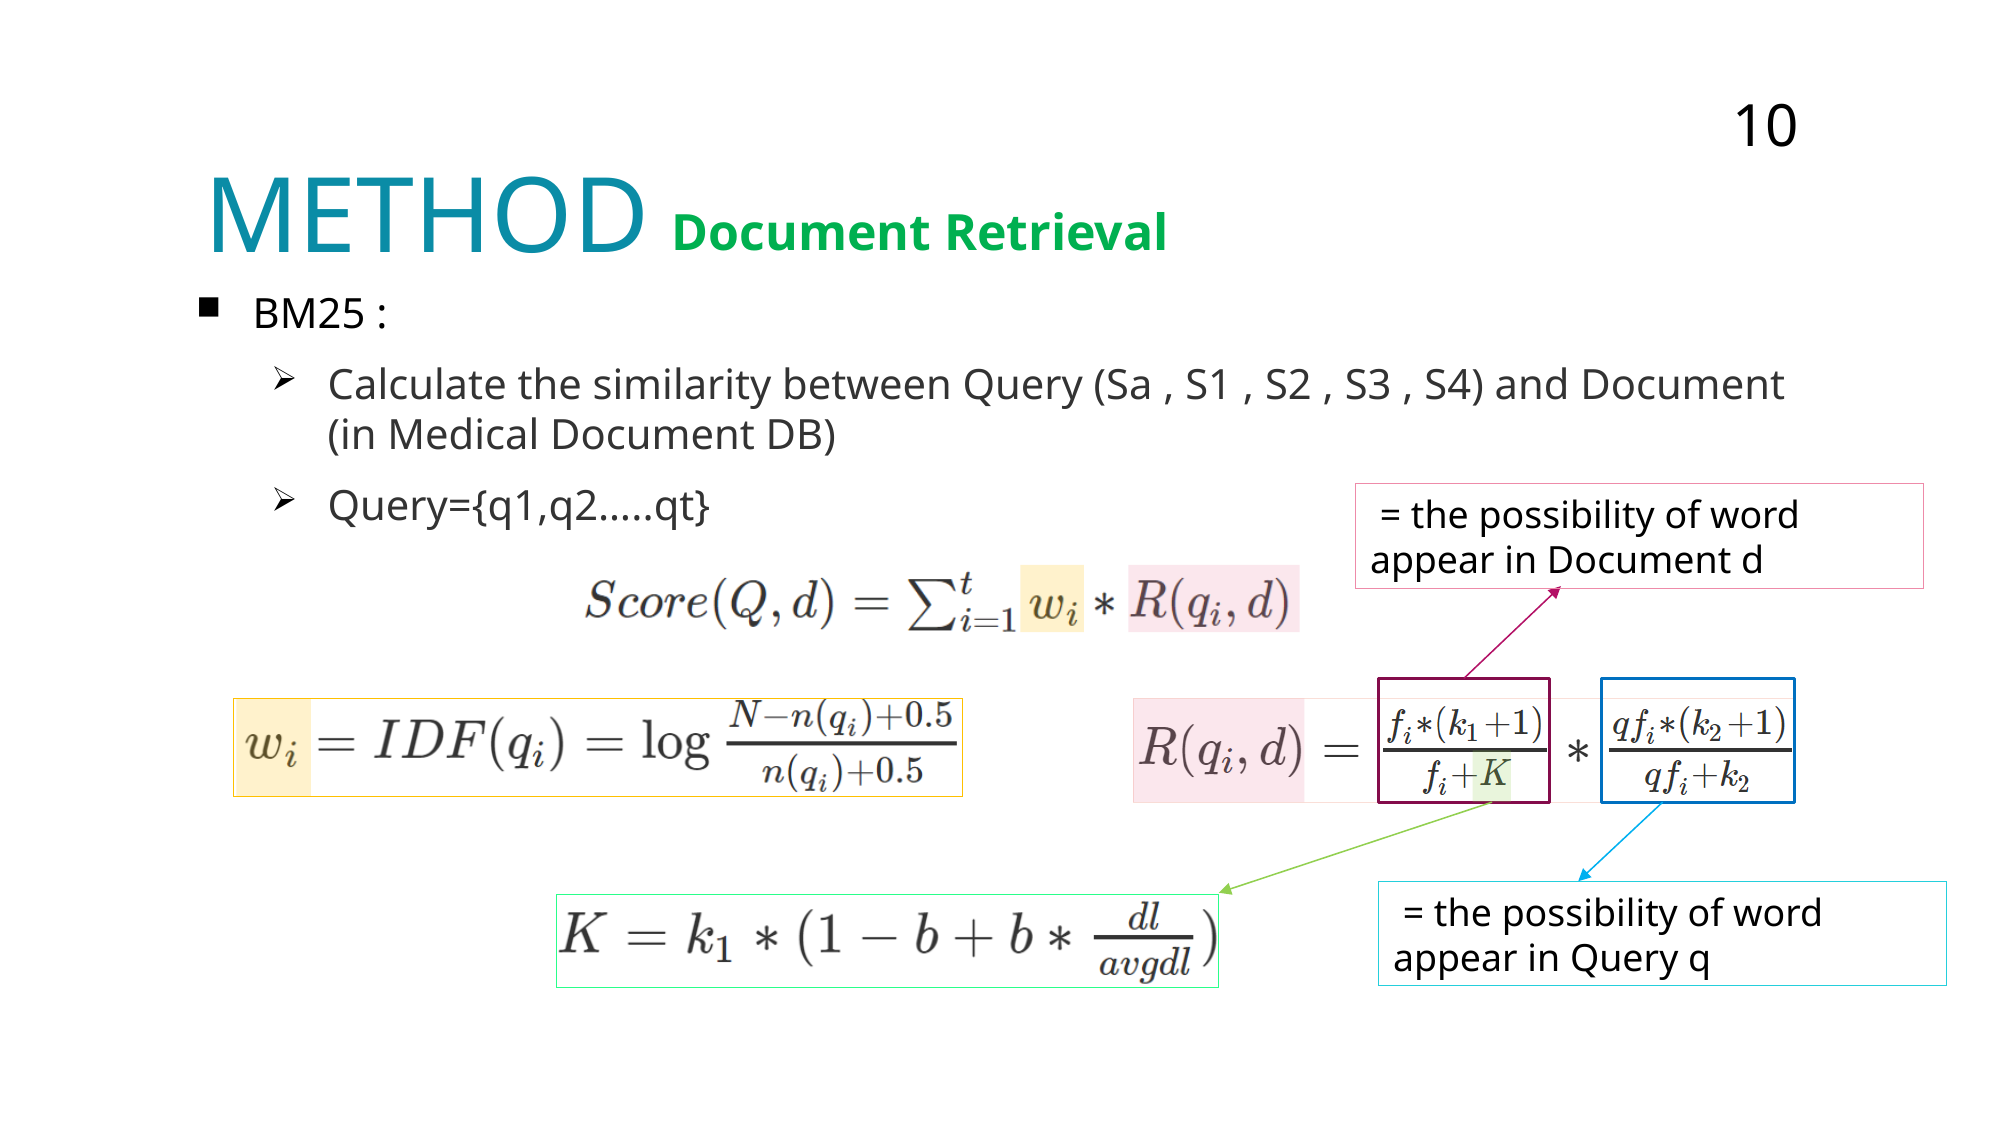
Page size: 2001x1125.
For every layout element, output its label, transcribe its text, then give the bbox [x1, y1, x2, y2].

slide_number 10 [1679, 48, 1853, 175]
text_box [1218, 802, 1492, 893]
title Method [189, 152, 1577, 269]
picture [555, 893, 1219, 988]
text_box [1577, 801, 1663, 882]
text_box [1463, 585, 1562, 679]
text_box [1600, 677, 1796, 698]
picture [572, 564, 1301, 641]
text_box BM25 : Calculate the similarity between Query (Sa , S1 , S2 , S3 , S4) and Document (in Medical Document DB) Query={q1,q2…..qt} [181, 279, 1819, 537]
picture [1132, 698, 1796, 803]
text_box [1377, 677, 1551, 696]
text_box Document Retrieval [657, 192, 1184, 268]
picture [232, 698, 963, 797]
